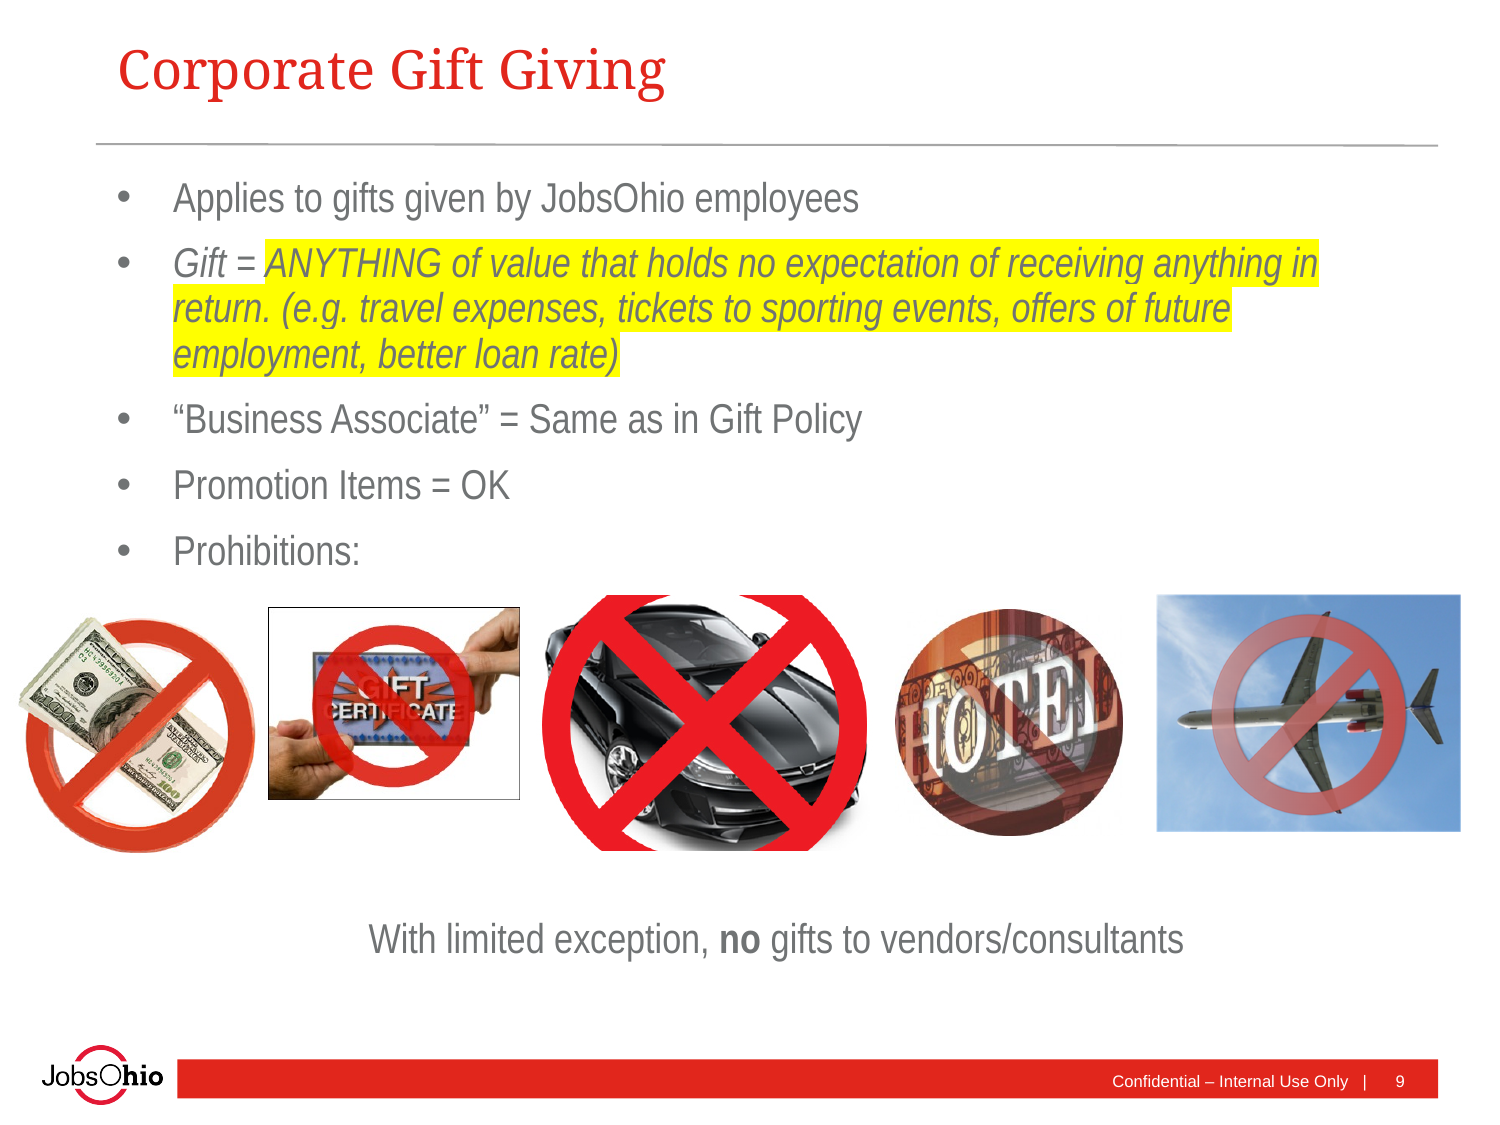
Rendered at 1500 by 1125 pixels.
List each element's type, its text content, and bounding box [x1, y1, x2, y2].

picture [268, 595, 1123, 851]
picture [13, 613, 264, 863]
list Applies to gifts given by JobsOhio employees Gift = ANYTHING of value that holds no expectation of receiving anything in return. (e.g. travel expenses, tickets to sporting events, offers of future employment, better loan rate) “Business Associate” = Same as in Gift Policy Promotion Items = OK Prohibitions: [101, 168, 1367, 595]
text_box With limited exception, no gifts to vendors/consultants [114, 910, 1439, 1047]
picture [1157, 560, 1460, 865]
title Corporate Gift Giving [103, 35, 1439, 128]
picture [42, 1045, 163, 1105]
